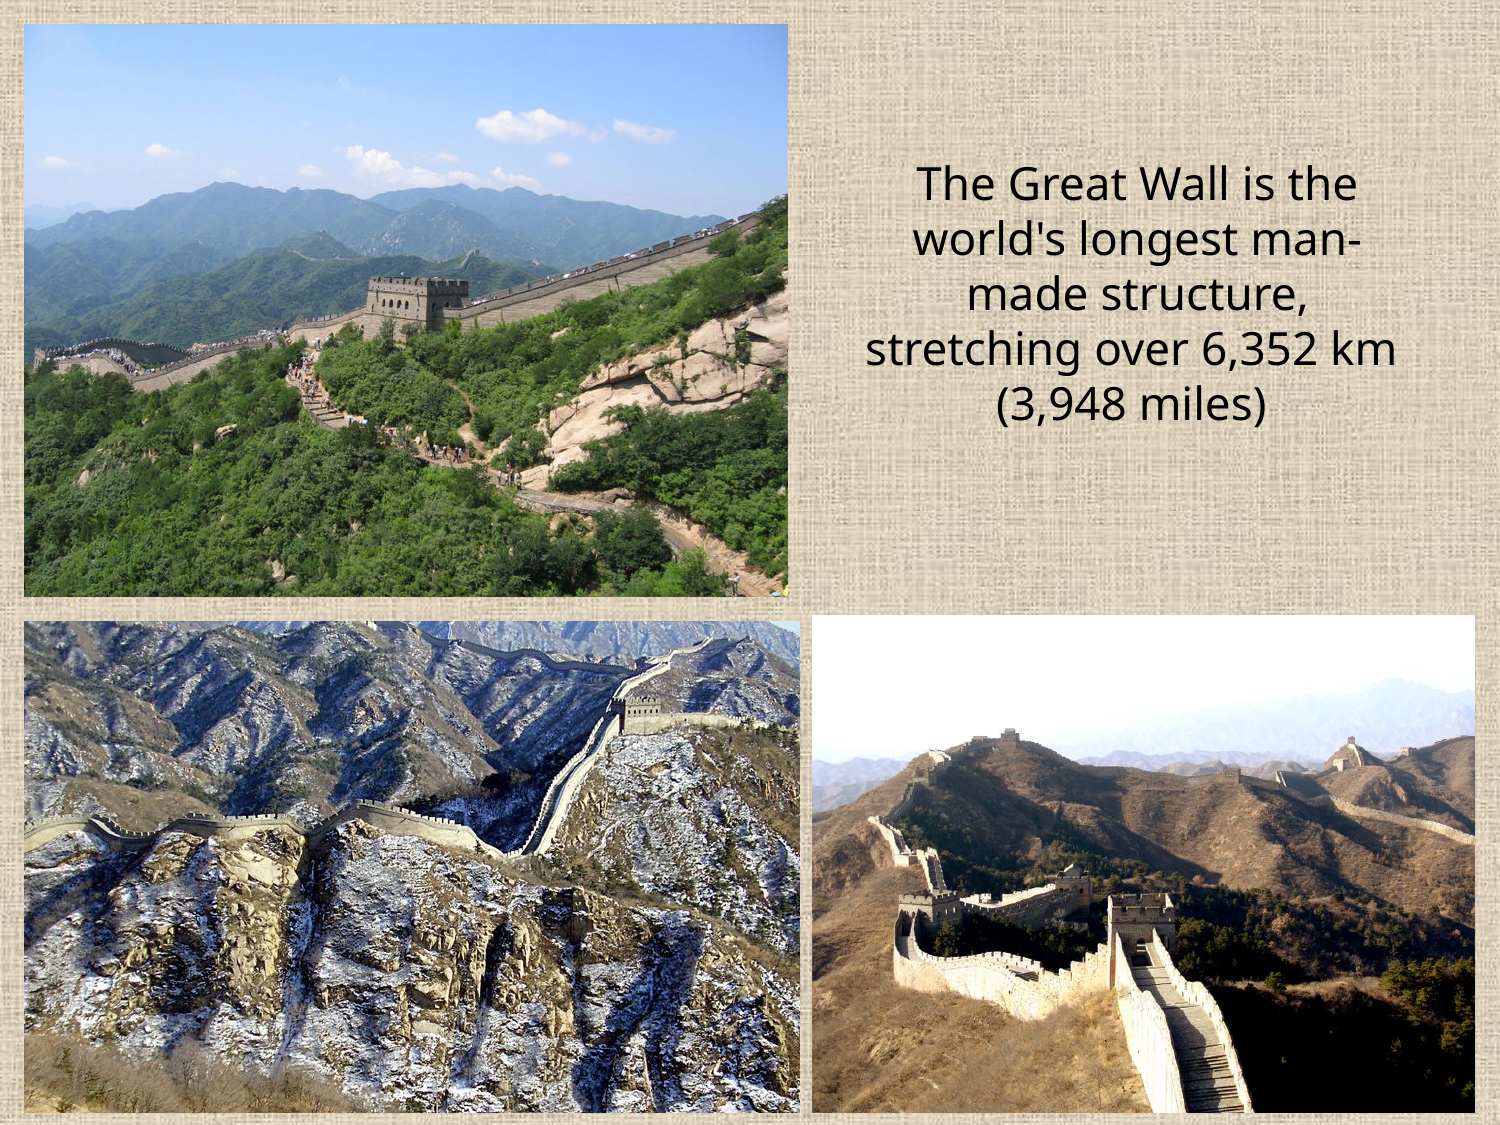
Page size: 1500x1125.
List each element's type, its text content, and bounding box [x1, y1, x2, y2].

picture [0, 0, 1500, 1125]
text_box The Great Wall is the world's longest man-made structure, stretching over 6,352 km (3,948 miles) [837, 147, 1438, 438]
